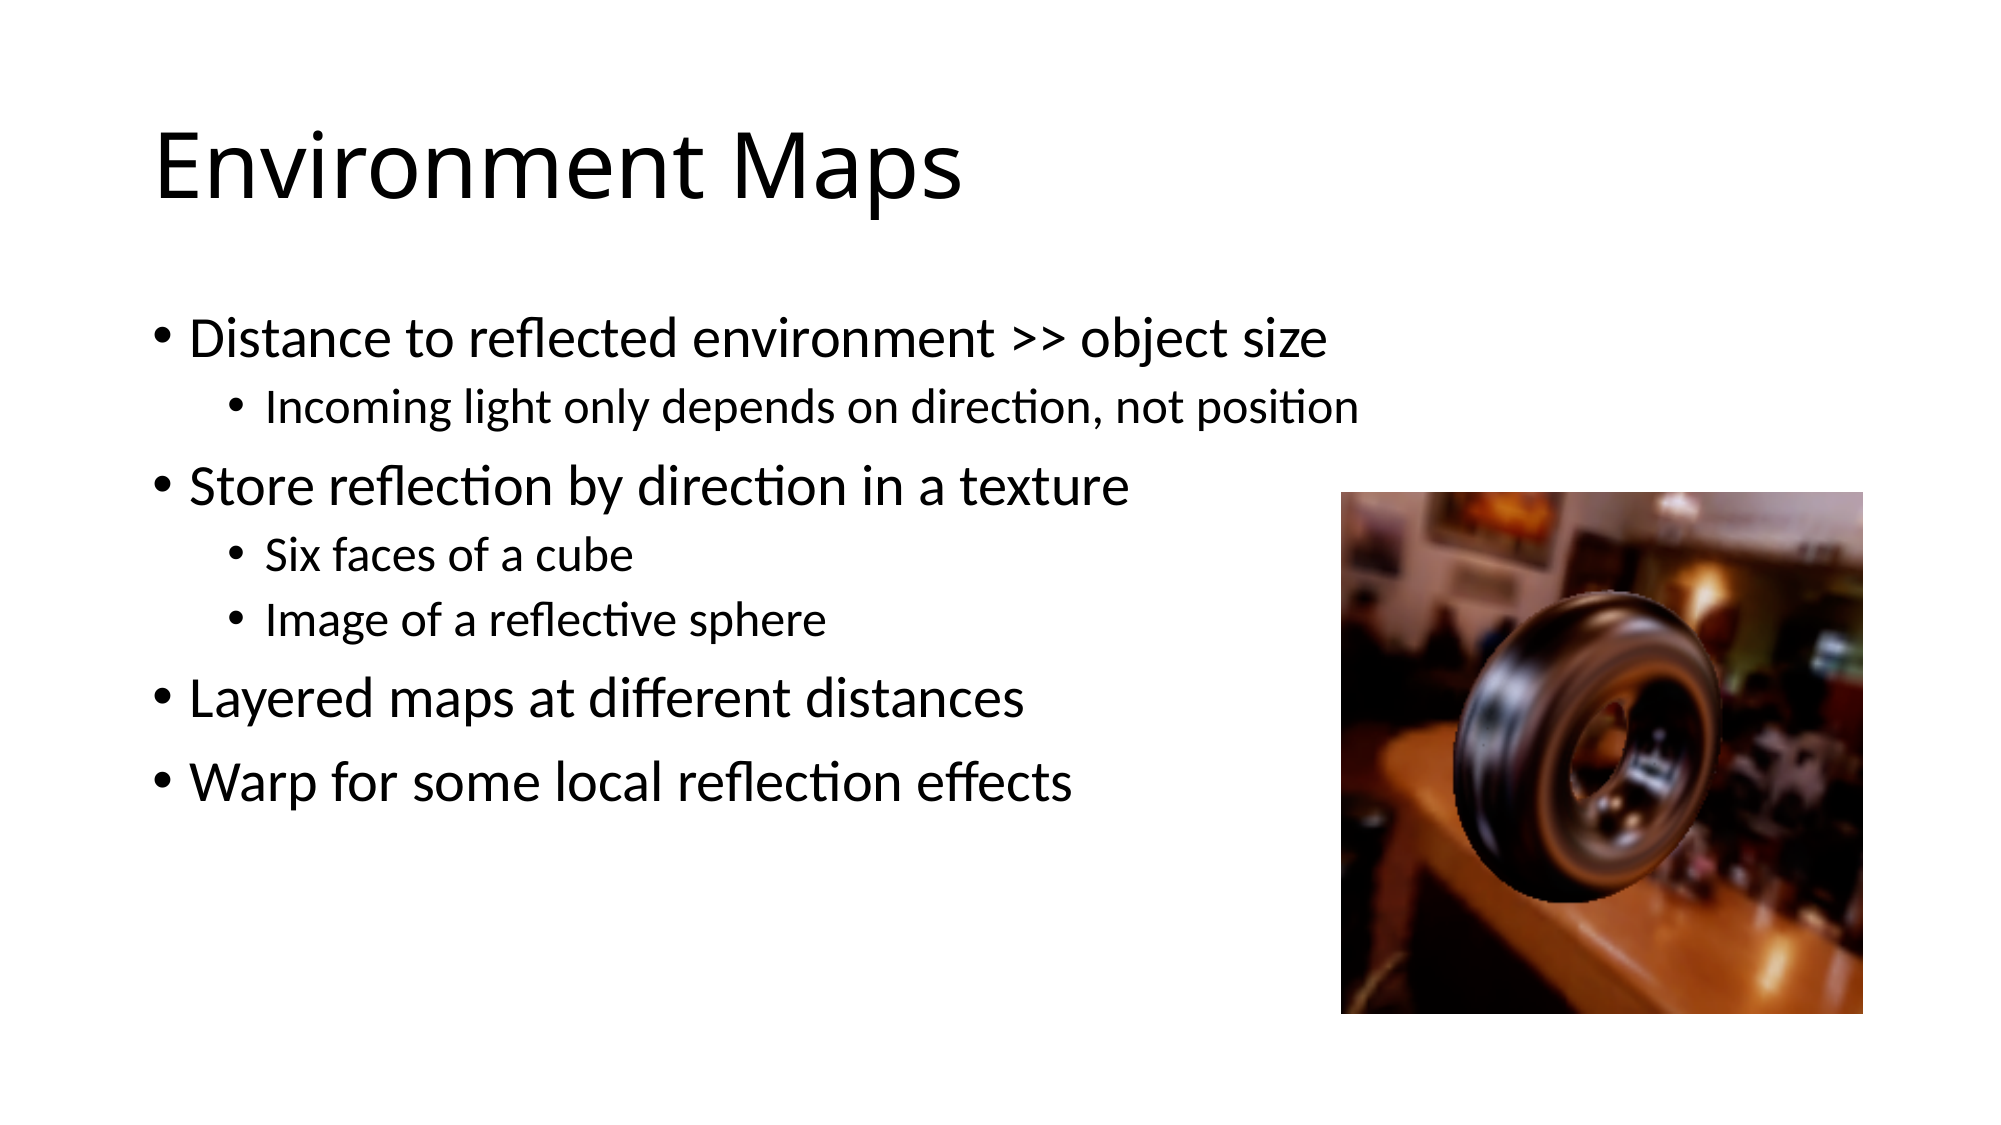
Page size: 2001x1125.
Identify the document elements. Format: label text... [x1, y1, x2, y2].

title Environment Maps [137, 59, 1863, 278]
picture [1341, 492, 1863, 1014]
list Distance to reflected environment >> object size Incoming light only depends on direction, not position Store reflection by direction in a texture Six faces of a cube Image of a reflective sphere Layered maps at different distances Warp for some local reflection effects [137, 299, 1863, 1014]
